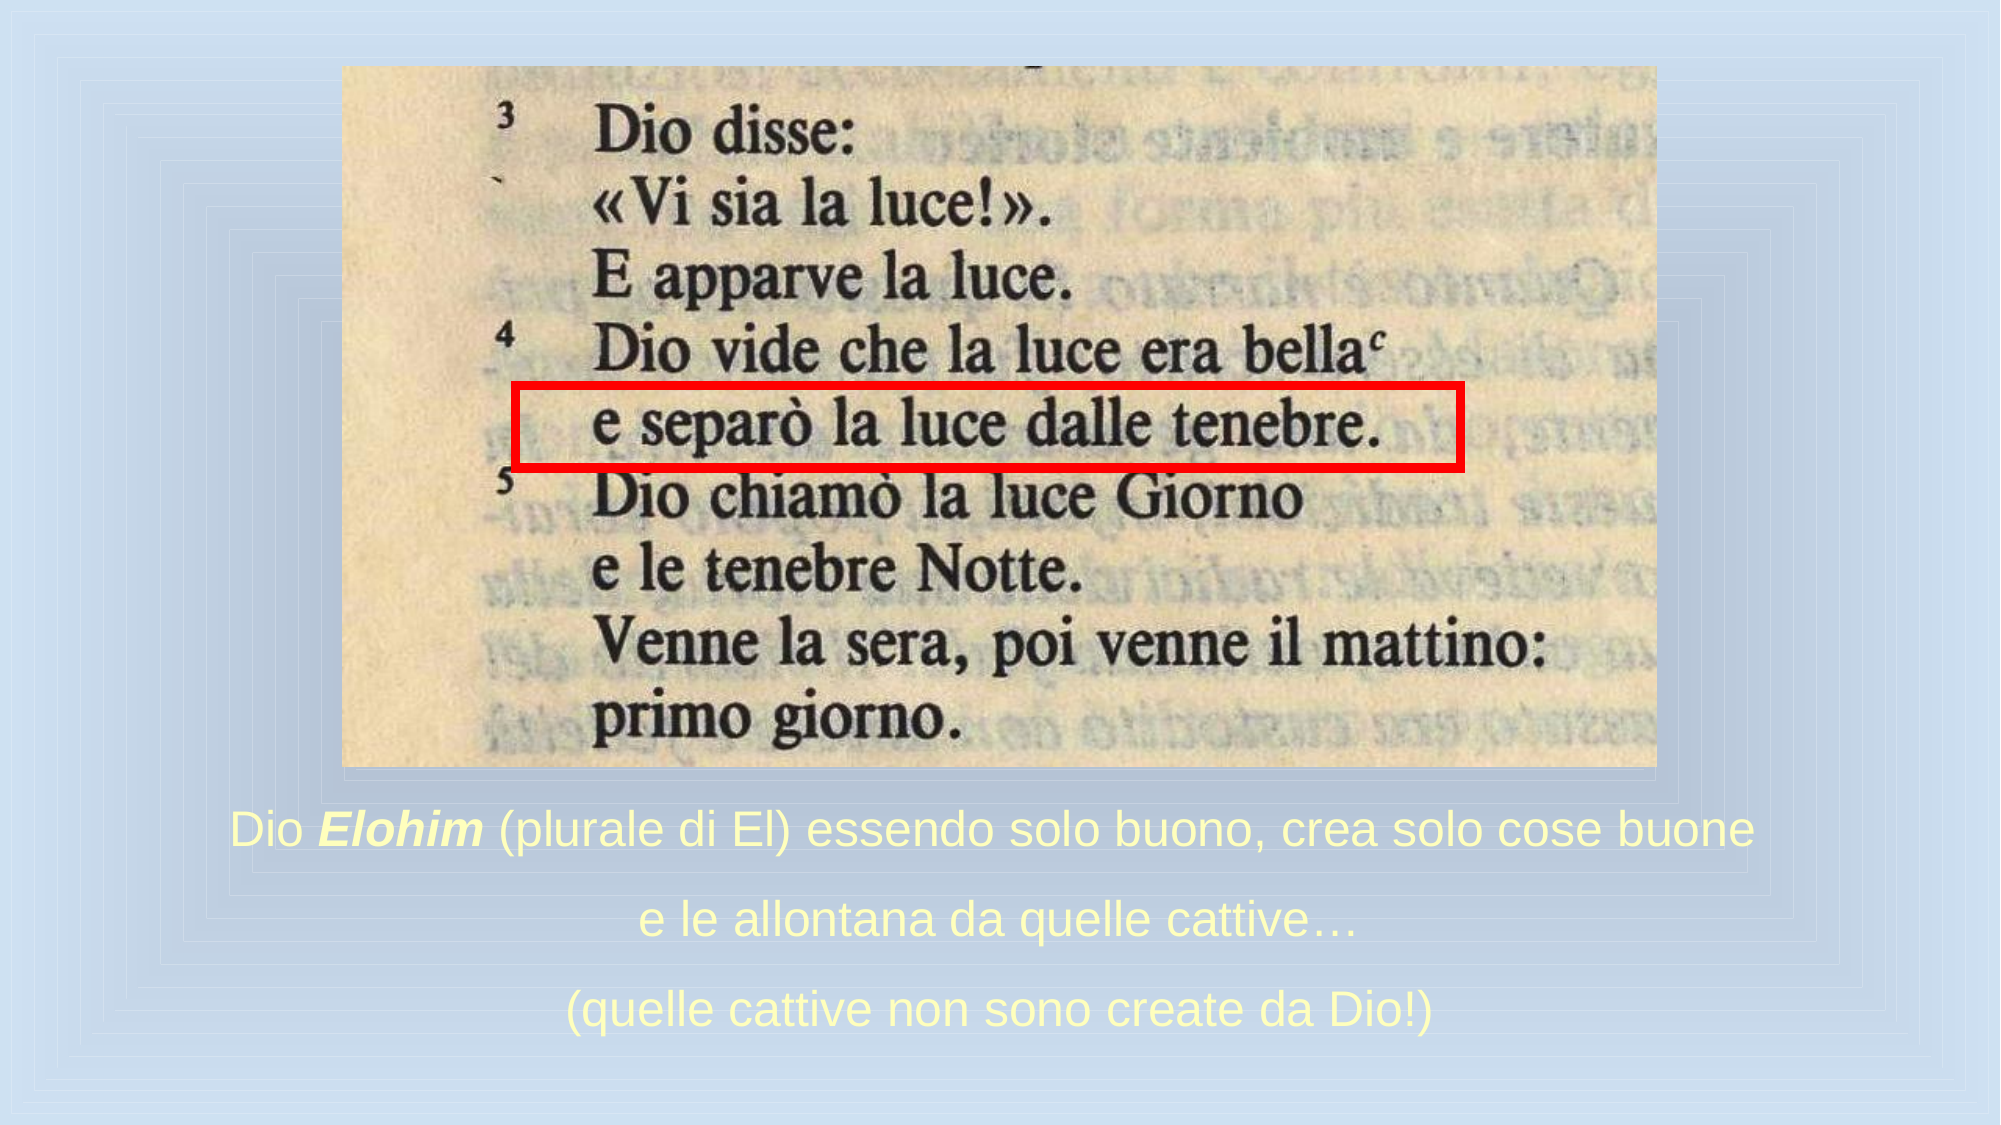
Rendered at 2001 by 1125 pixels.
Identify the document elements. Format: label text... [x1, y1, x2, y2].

picture [342, 66, 1658, 767]
text_box Dio Elohim (plurale di El) essendo solo buono, crea solo cose buone e le allontana da quelle cattive… (quelle cattive non sono create da Dio!) [184, 758, 1816, 1044]
